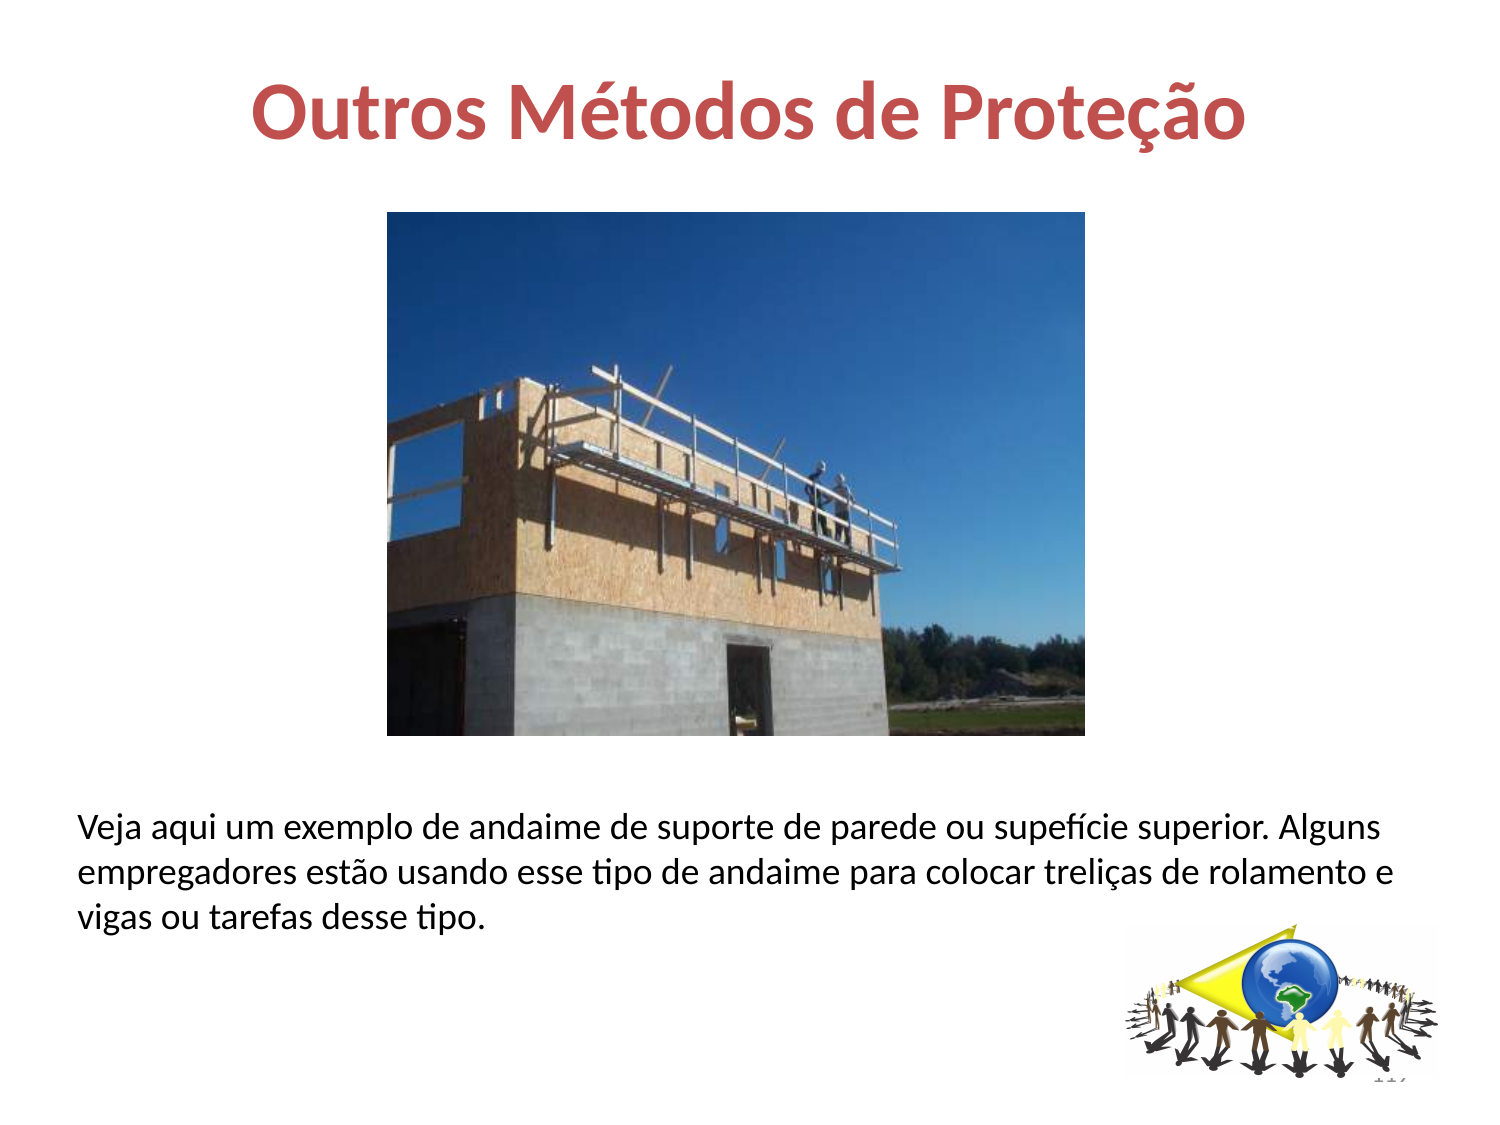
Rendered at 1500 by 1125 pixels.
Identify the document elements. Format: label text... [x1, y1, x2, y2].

picture [387, 212, 1086, 736]
text_box Outros Métodos de Proteção [74, 37, 1425, 175]
picture [1124, 924, 1438, 1079]
slide_number 119 [1074, 1042, 1425, 1103]
text_box Veja aqui um exemplo de andaime de suporte de parede ou supefície superior. Alguns empregadores estão usando esse tipo de andaime para colocar treliças de rolamento e vigas ou tarefas desse tipo. [62, 749, 1438, 945]
